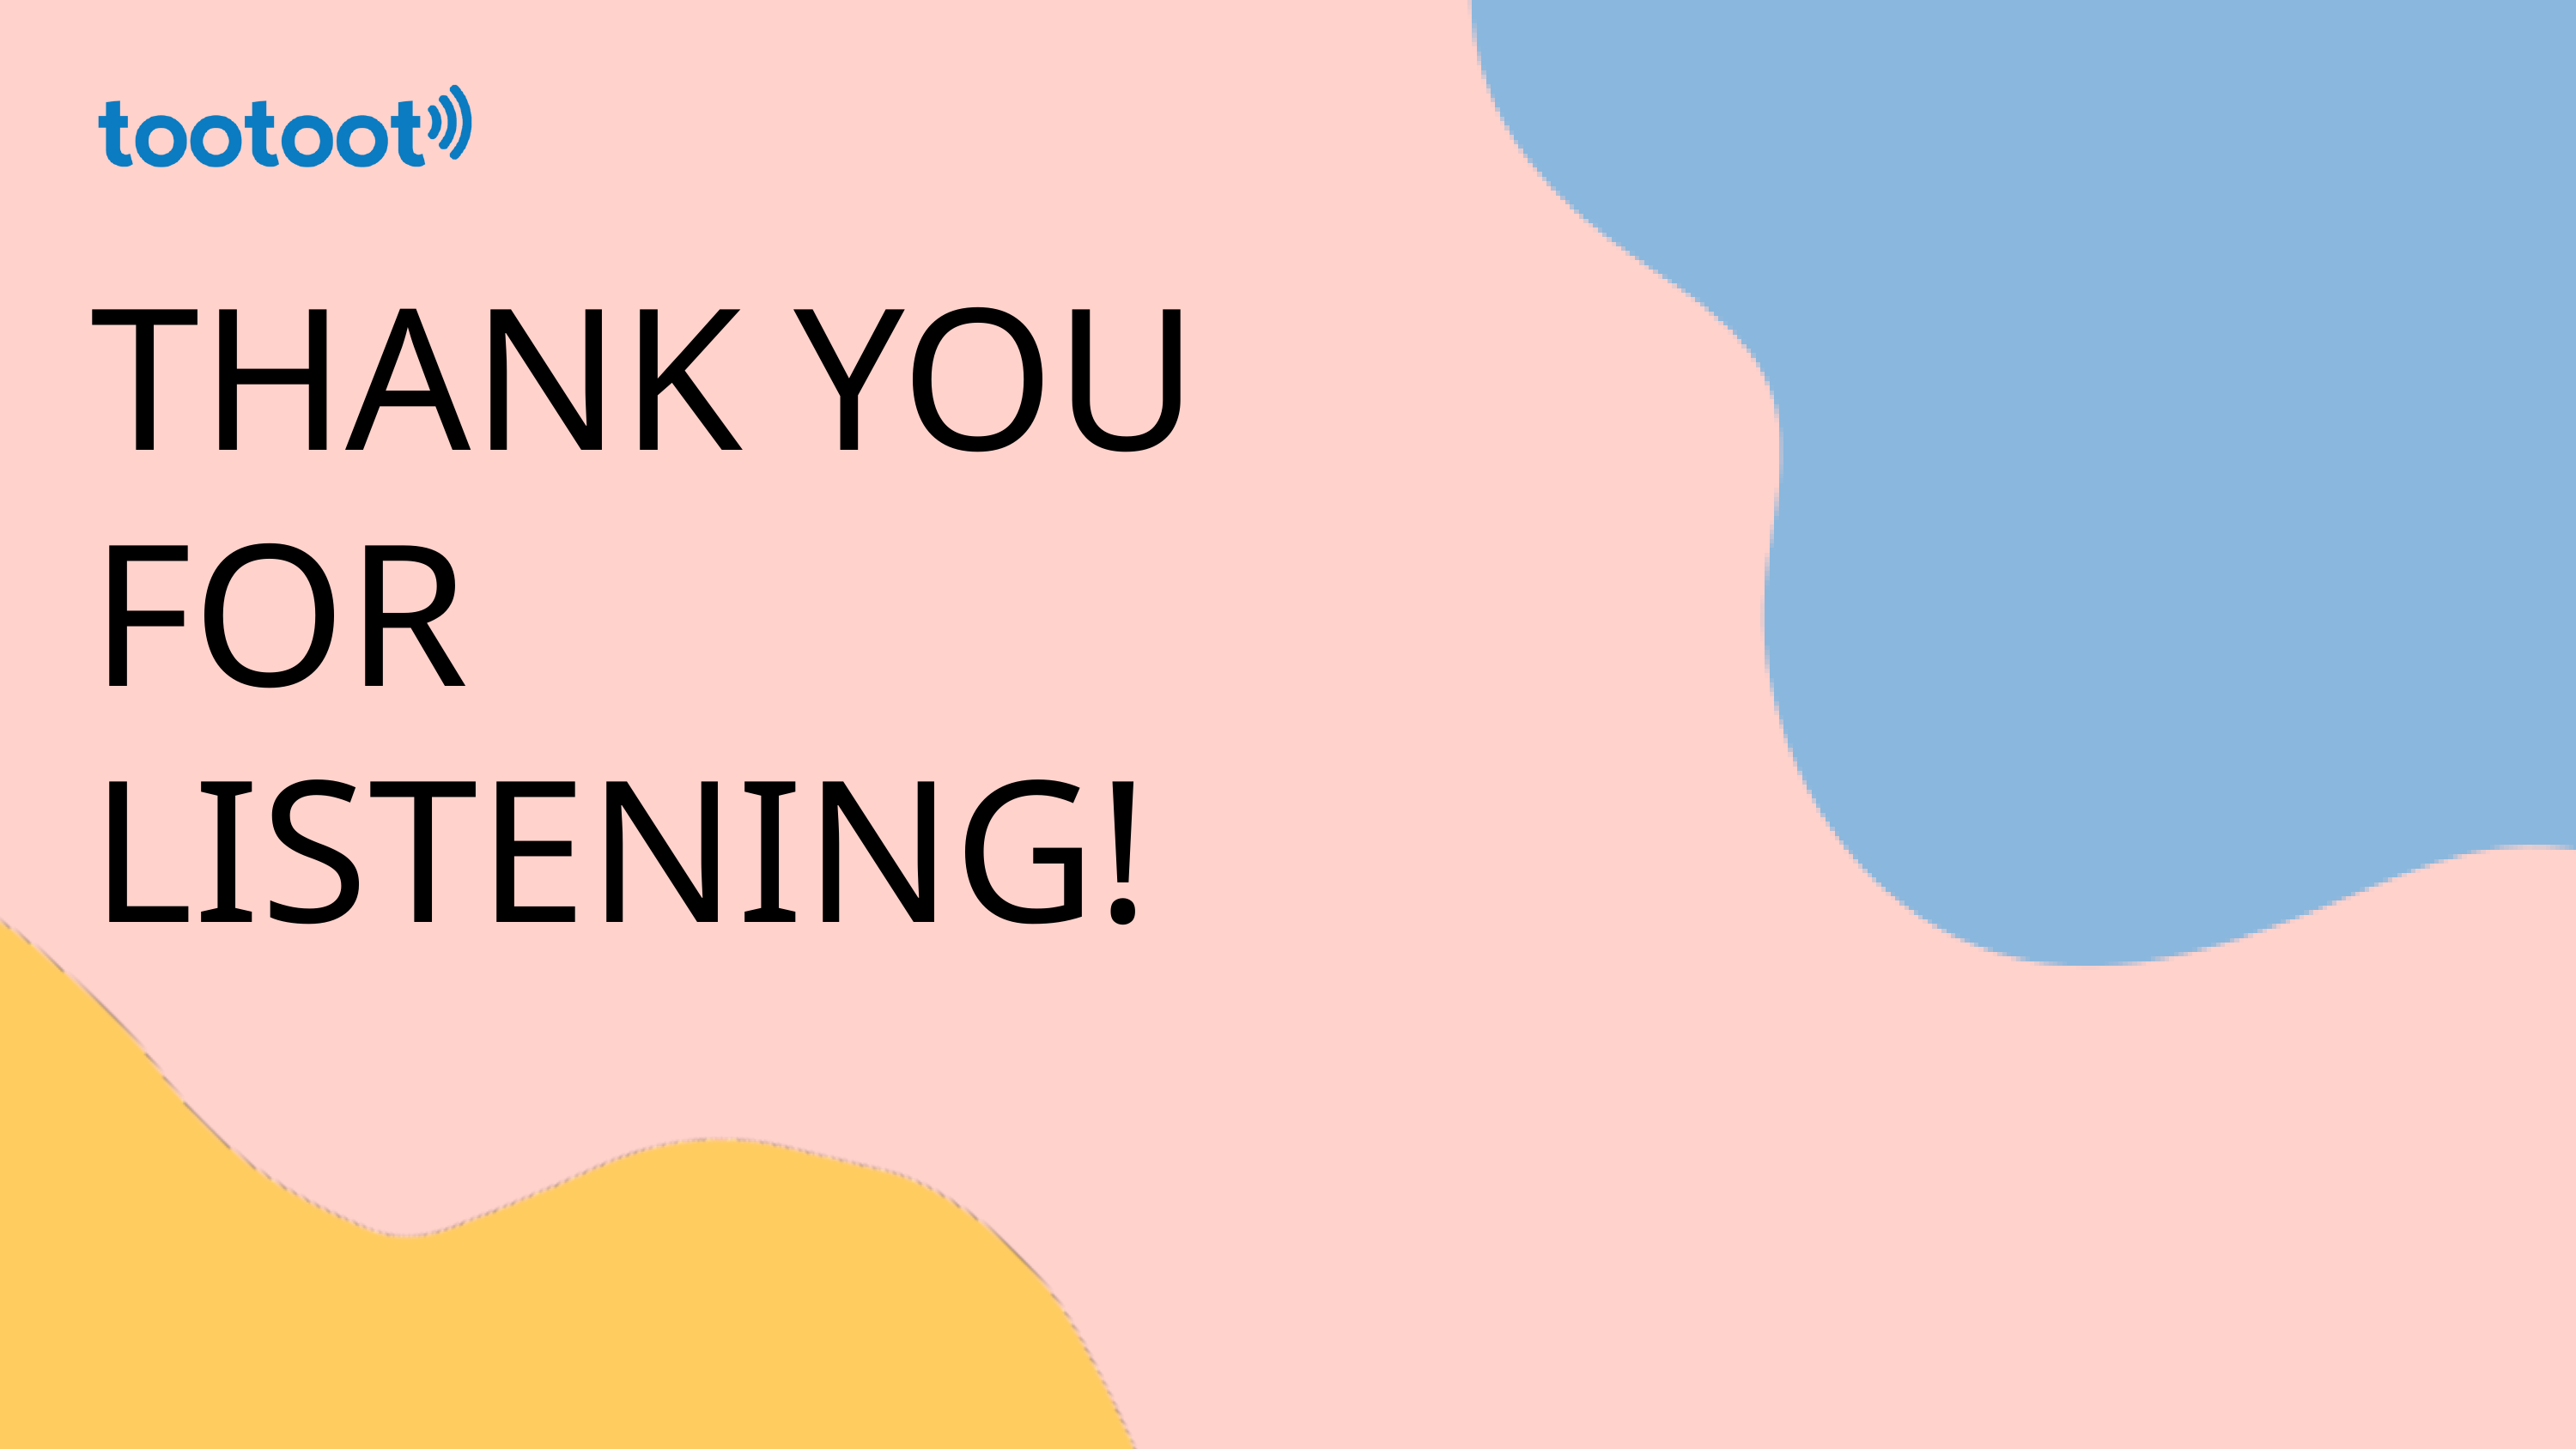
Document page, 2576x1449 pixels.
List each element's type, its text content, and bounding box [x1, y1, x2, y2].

text_box THANK YOU FOR LISTENING! [90, 253, 1457, 962]
picture [0, 443, 1236, 1449]
picture [90, 82, 483, 192]
picture [1463, 0, 2576, 995]
